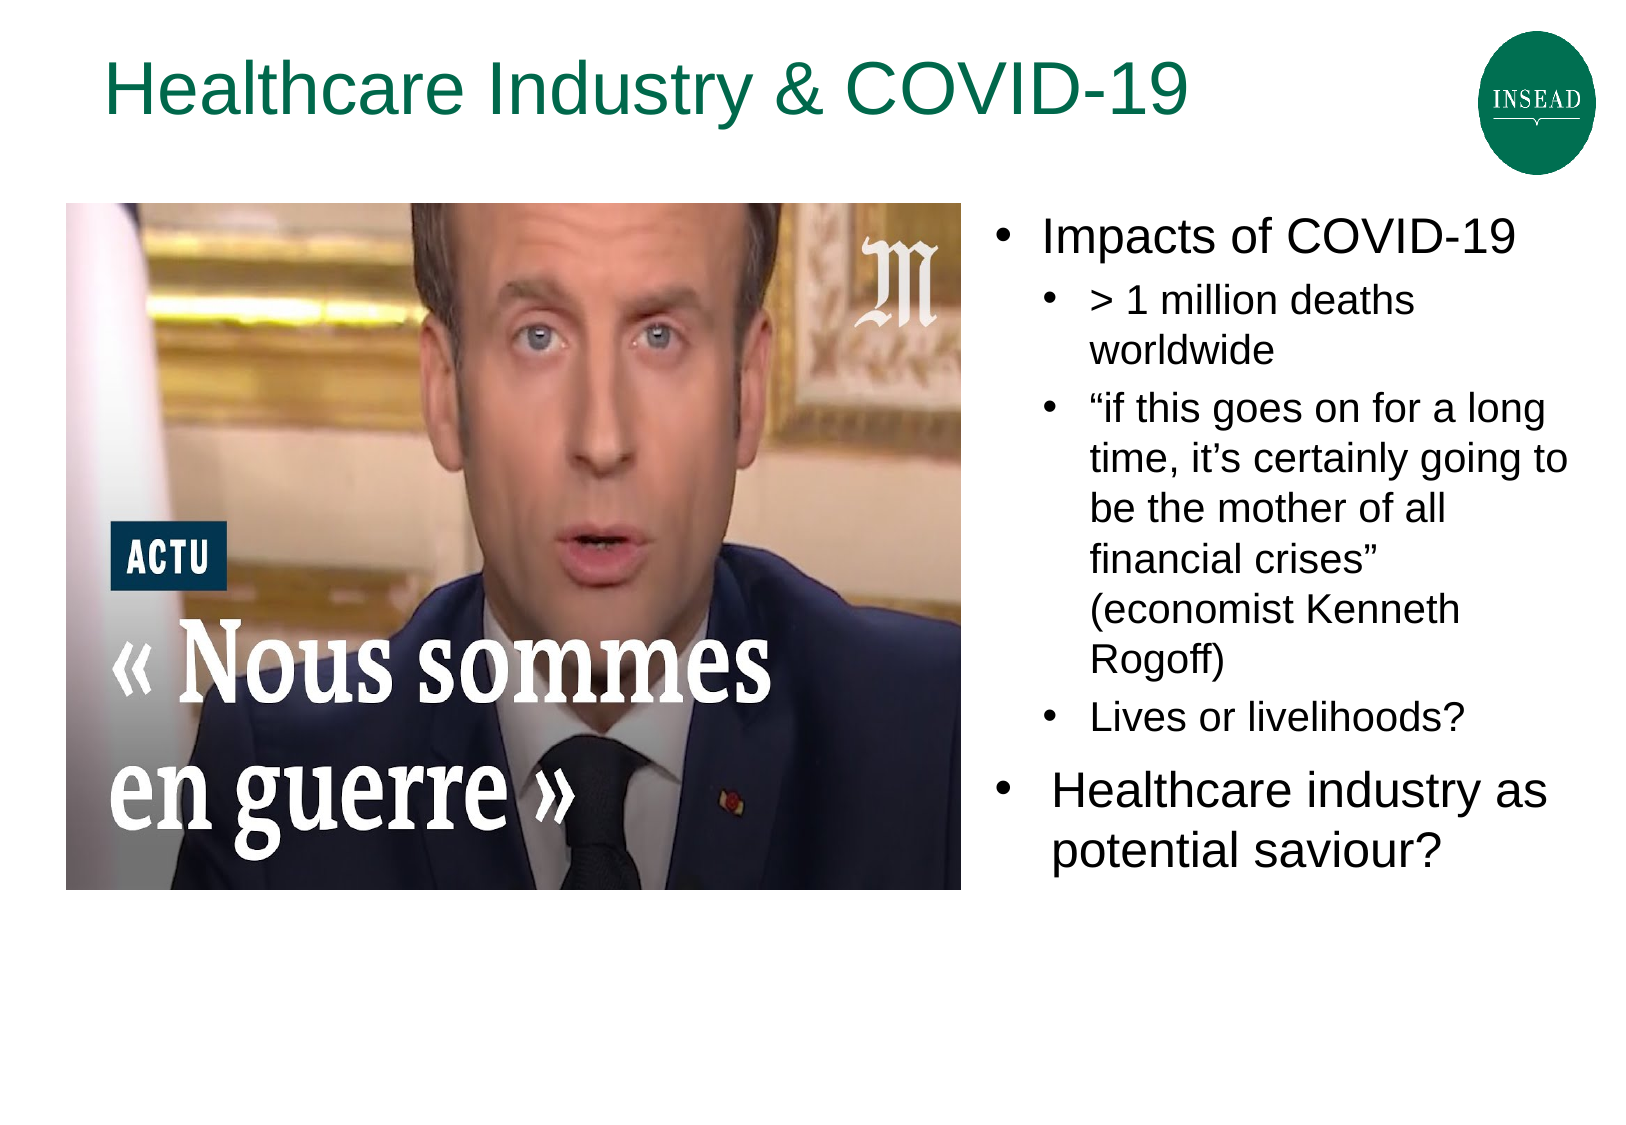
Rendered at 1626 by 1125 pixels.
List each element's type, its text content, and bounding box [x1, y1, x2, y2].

picture [1476, 29, 1597, 178]
title Healthcare Industry & COVID-19 [103, 49, 1408, 204]
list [66, 203, 961, 890]
list Impacts of COVID-19 > 1 million deaths worldwide “if this goes on for a long time, it’s certainly going to be the mother of all financial crises” (economist Kenneth Rogoff) Lives or livelihoods? Healthcare industry as potential saviour? [994, 204, 1583, 1059]
